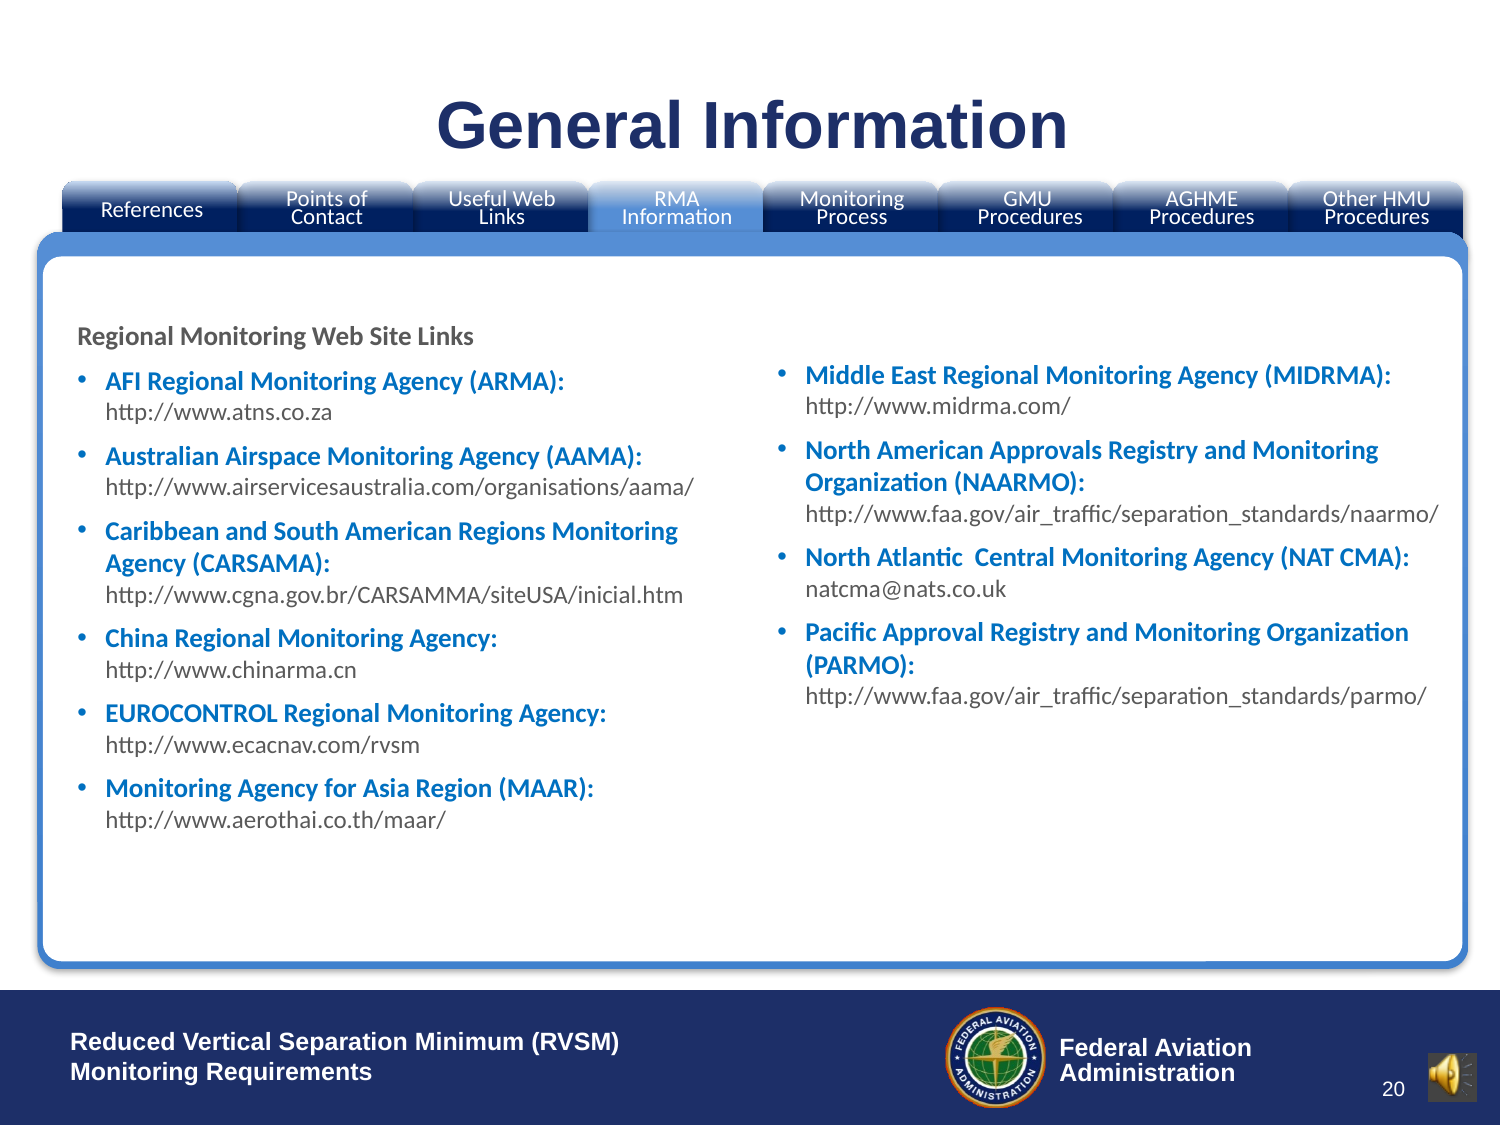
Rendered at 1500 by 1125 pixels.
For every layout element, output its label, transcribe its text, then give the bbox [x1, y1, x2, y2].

text_box [416, 180, 589, 230]
picture [1427, 1052, 1478, 1103]
text_box [591, 180, 758, 228]
text_box RMA Information [598, 184, 756, 230]
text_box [62, 181, 238, 257]
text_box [762, 181, 938, 257]
text_box [36, 231, 1470, 970]
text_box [1288, 181, 1463, 257]
text_box Middle East Regional Monitoring Agency (MIDRMA): http://www.midrma.com/ North American Approvals Registry and Monitoring Organization (NAARMO): http://www.faa.gov/air_traffic/separation_standards/naarmo/ North Atlantic Central Monitoring Agency (NAT CMA): natcma@nats.co.uk Pacific Approval Registry and Monitoring Organization (PARMO): http://www.faa.gov/air_traffic/separation_standards/parmo/ [762, 349, 1456, 897]
text_box [241, 181, 414, 230]
text_box Points of Contact [248, 184, 406, 230]
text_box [938, 181, 1113, 257]
title General Information [91, 71, 1415, 172]
text_box Regional Monitoring Web Site Links AFI Regional Monitoring Agency (ARMA): http://www.atns.co.za Australian Airspace Monitoring Agency (AAMA): http://www.airservicesaustralia.com/organisations/aama/ Caribbean and South American Regions Monitoring Agency (CARSAMA): http://www.cgna.gov.br/CARSAMMA/siteUSA/inicial.htm China Regional Monitoring Agency: http://www.chinarma.cn EUROCONTROL Regional Monitoring Agency: http://www.ecacnav.com/rvsm Monitoring Agency for Asia Region (MAAR): http://www.aerothai.co.th/maar/ [62, 311, 775, 886]
text_box Useful Web Links [423, 184, 581, 230]
text_box [42, 255, 1464, 963]
picture [945, 1006, 1046, 1108]
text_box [1113, 181, 1288, 257]
